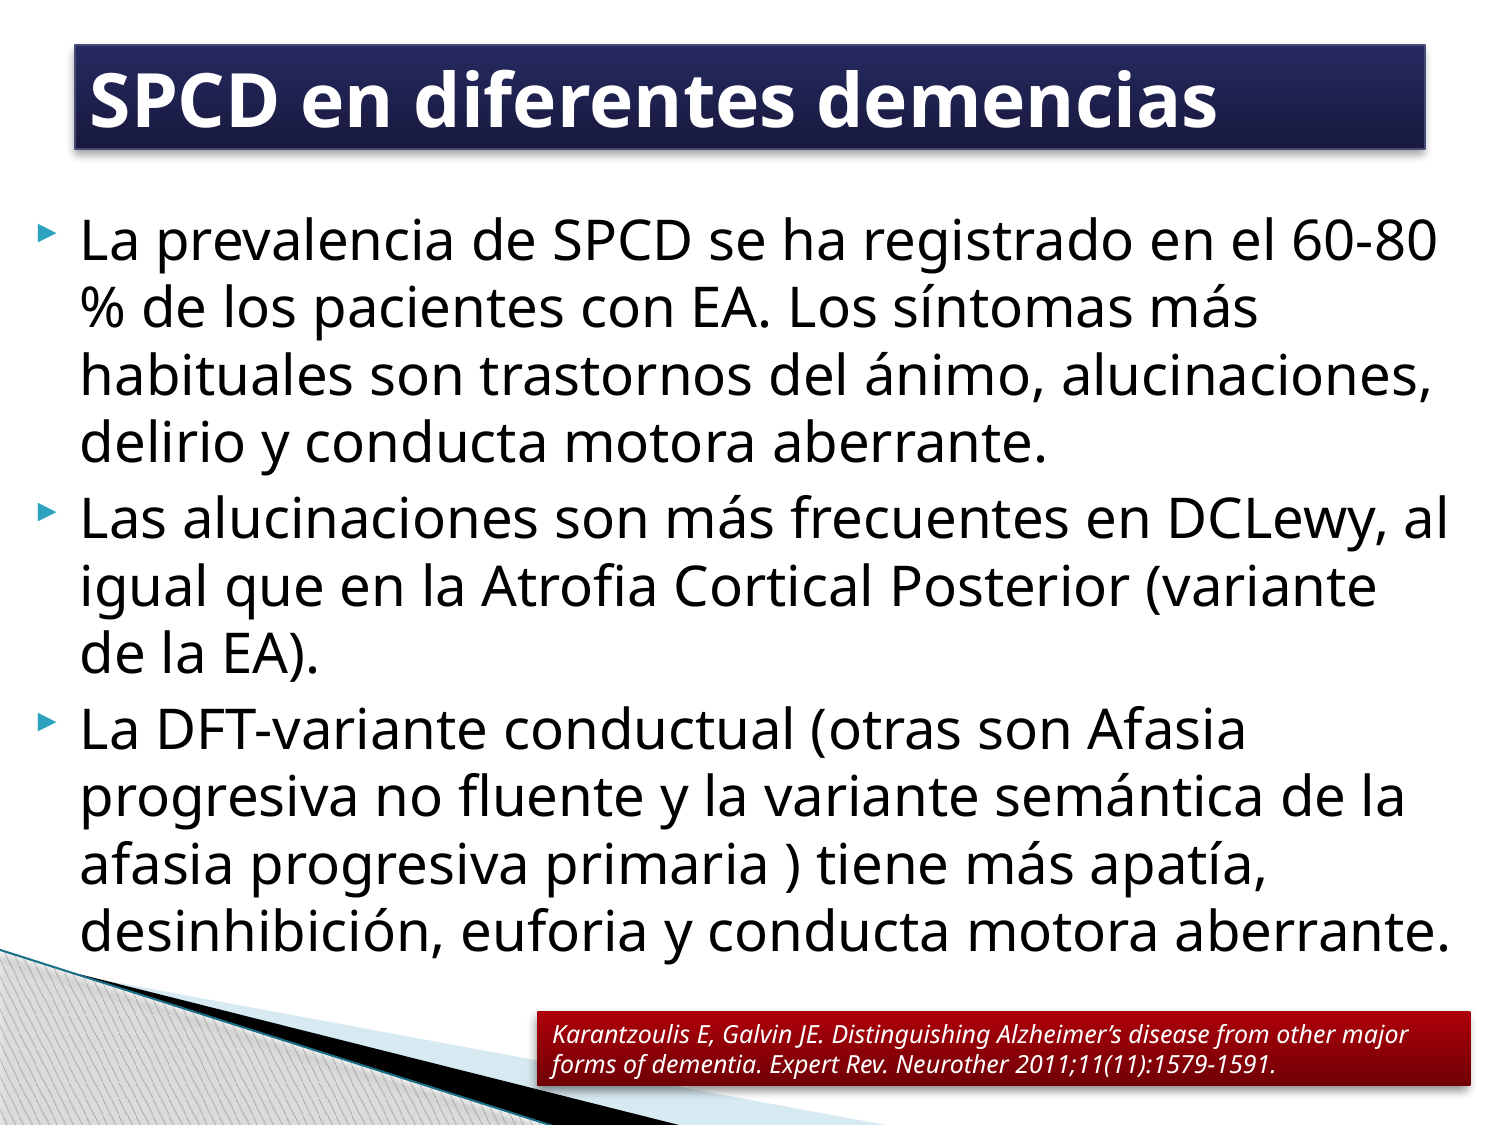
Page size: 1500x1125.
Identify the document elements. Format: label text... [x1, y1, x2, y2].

list La prevalencia de SPCD se ha registrado en el 60-80 % de los pacientes con EA. Los síntomas más habituales son trastornos del ánimo, alucinaciones, delirio y conducta motora aberrante. Las alucinaciones son más frecuentes en DCLewy, al igual que en la Atrofia Cortical Posterior (variante de la EA). La DFT-variante conductual (otras son Afasia progresiva no fluente y la variante semántica de la afasia progresiva primaria ) tiene más apatía, desinhibición, euforia y conducta motora aberrante. [0, 196, 1471, 986]
text_box Karantzoulis E, Galvin JE. Distinguishing Alzheimer’s disease from other major forms of dementia. Expert Rev. Neurother 2011;11(11):1579-1591. [537, 1011, 1471, 1086]
title SPCD en diferentes demencias [74, 44, 1426, 150]
